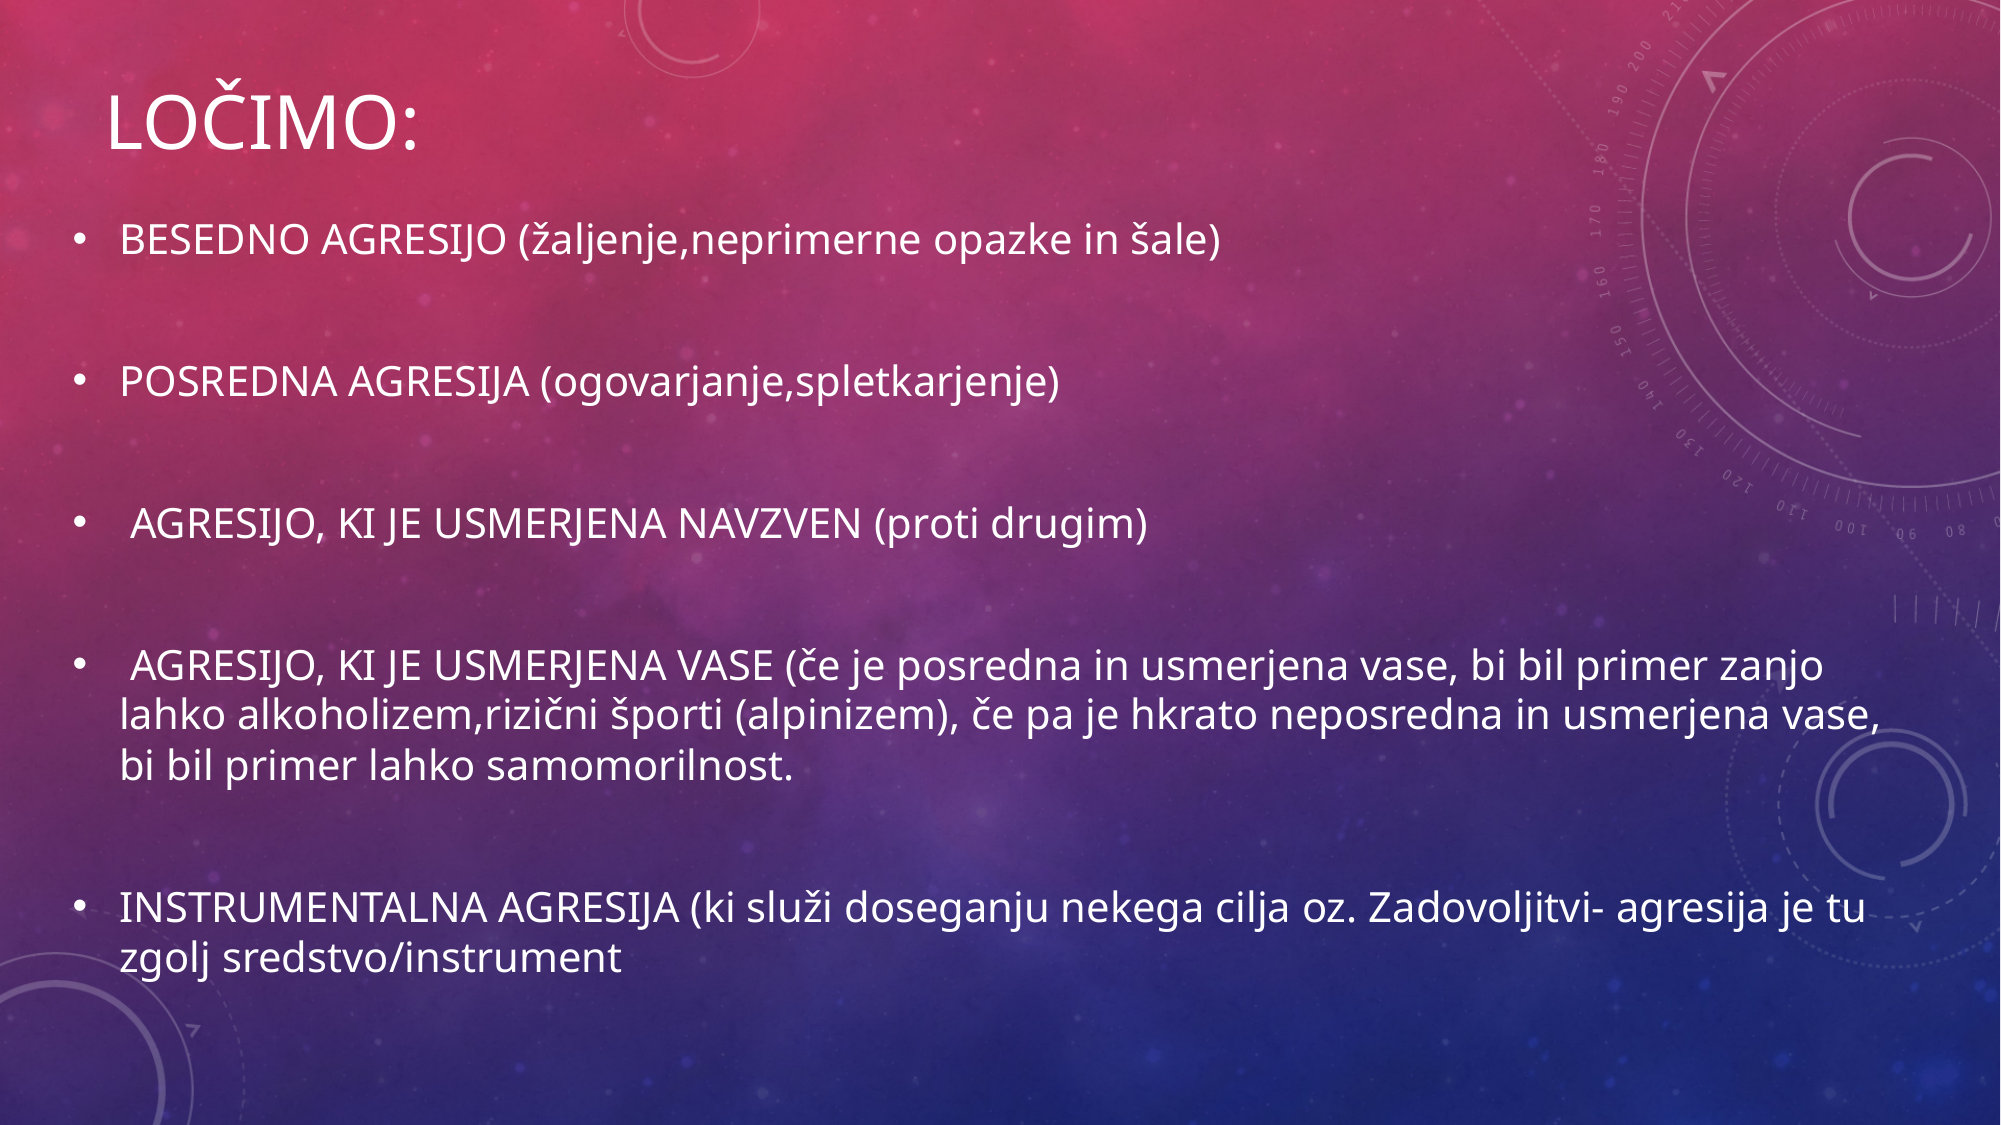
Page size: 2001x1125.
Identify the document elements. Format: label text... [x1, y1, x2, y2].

title Ločimo: [89, 0, 1752, 186]
picture [0, 0, 2001, 1125]
list BESEDNO AGRESIJO (žaljenje,neprimerne opazke in šale) POSREDNA AGRESIJA (ogovarjanje,spletkarjenje) AGRESIJO, KI JE USMERJENA NAVZVEN (proti drugim) AGRESIJO, KI JE USMERJENA VASE (če je posredna in usmerjena vase, bi bil primer zanjo lahko alkoholizem,rizični športi (alpinizem), če pa je hkrato neposredna in usmerjena vase, bi bil primer lahko samomorilnost. INSTRUMENTALNA AGRESIJA (ki služi doseganju nekega cilja oz. Zadovoljitvi- agresija je tu zgolj sredstvo/instrument [57, 186, 1917, 1078]
